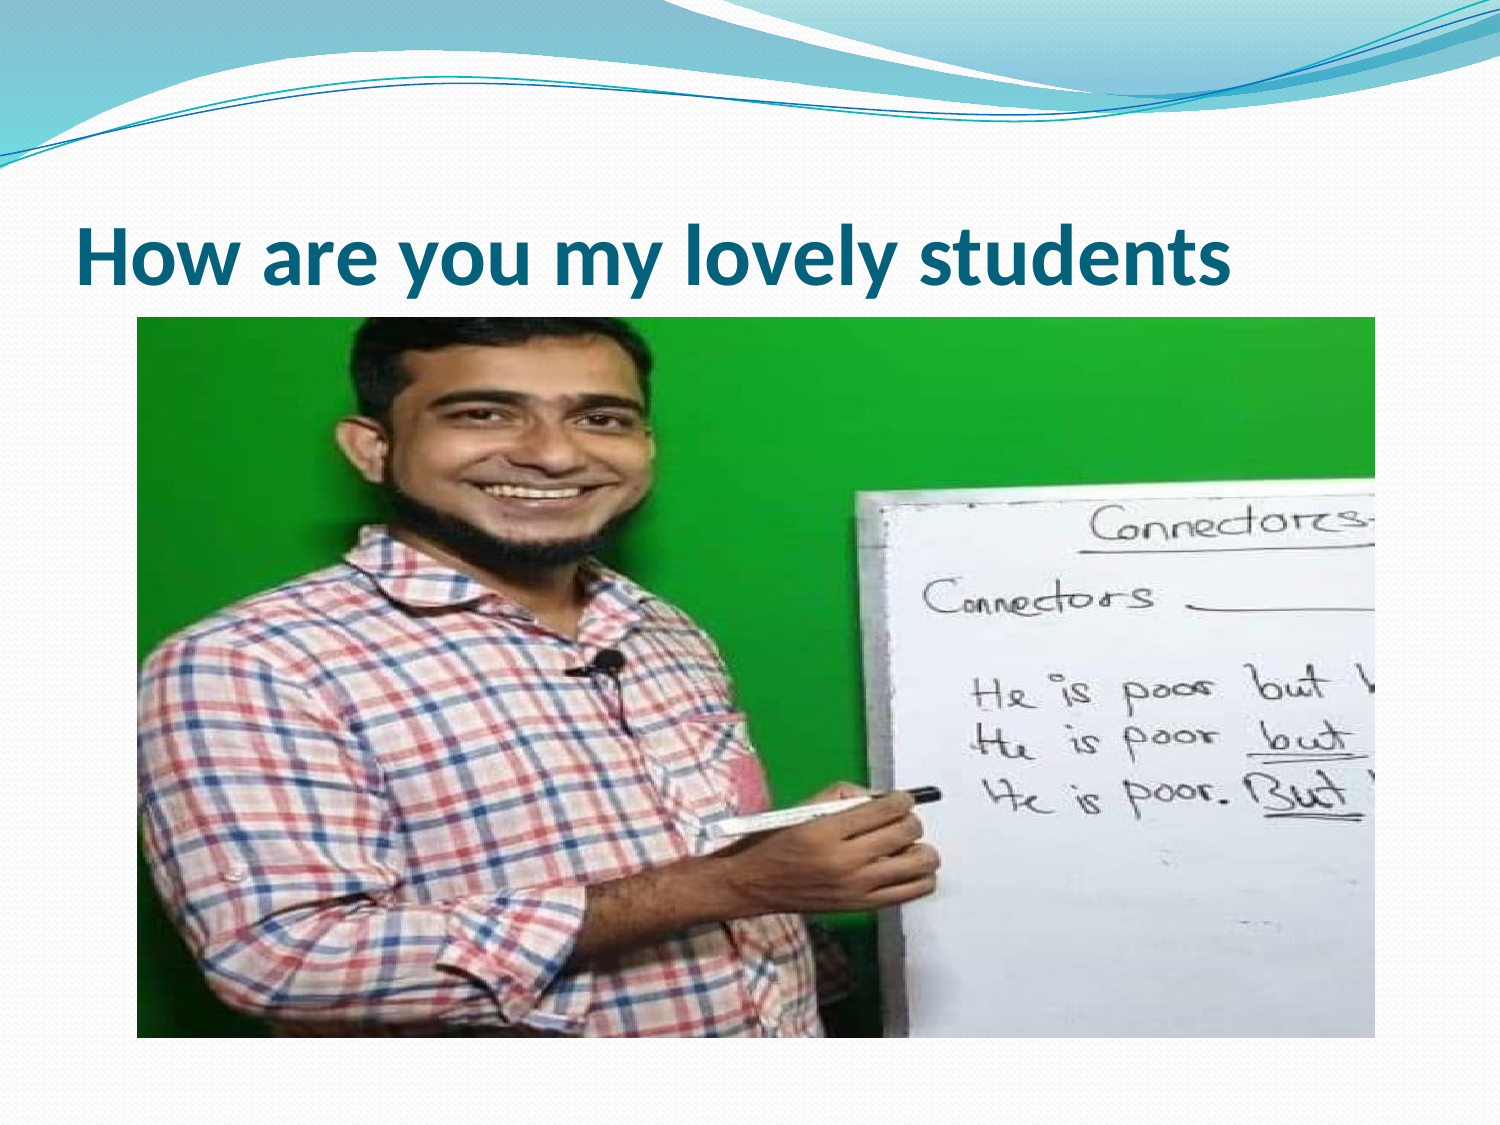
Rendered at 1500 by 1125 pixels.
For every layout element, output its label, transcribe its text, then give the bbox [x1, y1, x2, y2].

title How are you my lovely students [75, 115, 1425, 303]
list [137, 317, 1376, 1038]
